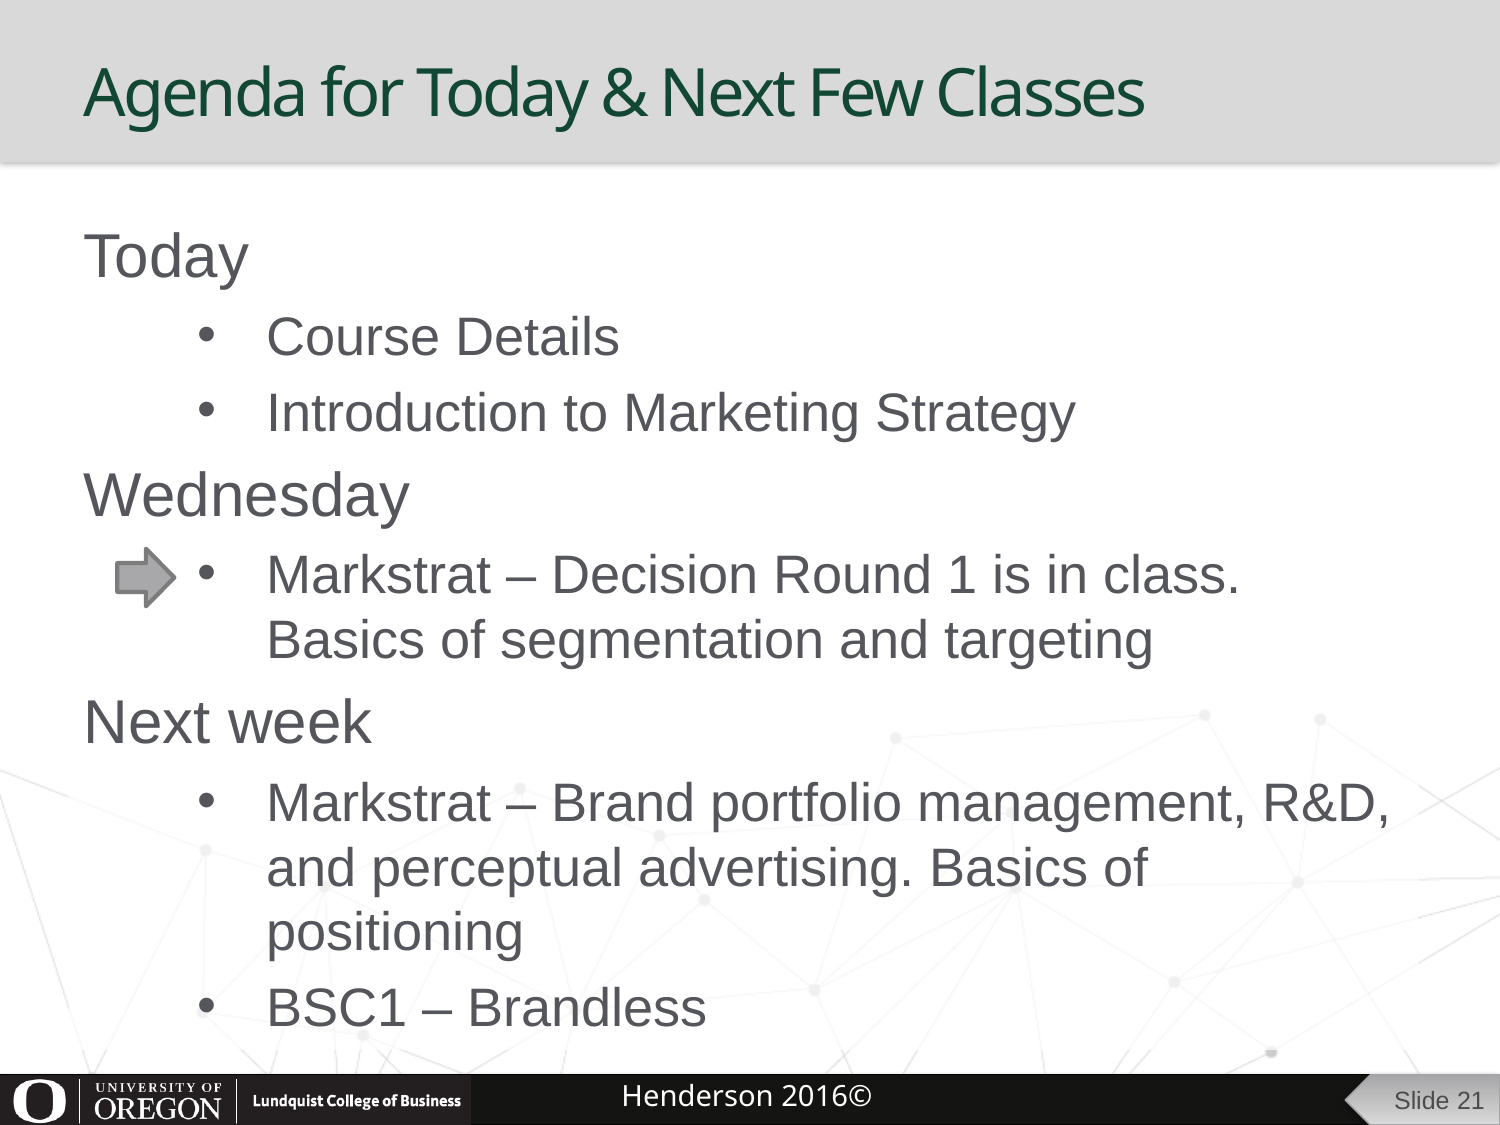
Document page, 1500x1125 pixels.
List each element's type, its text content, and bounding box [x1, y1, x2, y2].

title Agenda for Today & Next Few Classes [68, 20, 1419, 159]
slide_number Slide 21 [1149, 1074, 1500, 1125]
list Today Course Details Introduction to Marketing Strategy Wednesday Markstrat – Decision Round 1 is in class. Basics of segmentation and targeting Next week Markstrat – Brand portfolio management, R&D, and perceptual advertising. Basics of positioning BSC1 – Brandless [68, 208, 1419, 1050]
text_box [115, 546, 177, 609]
footer Henderson 2016© [494, 1075, 1001, 1119]
